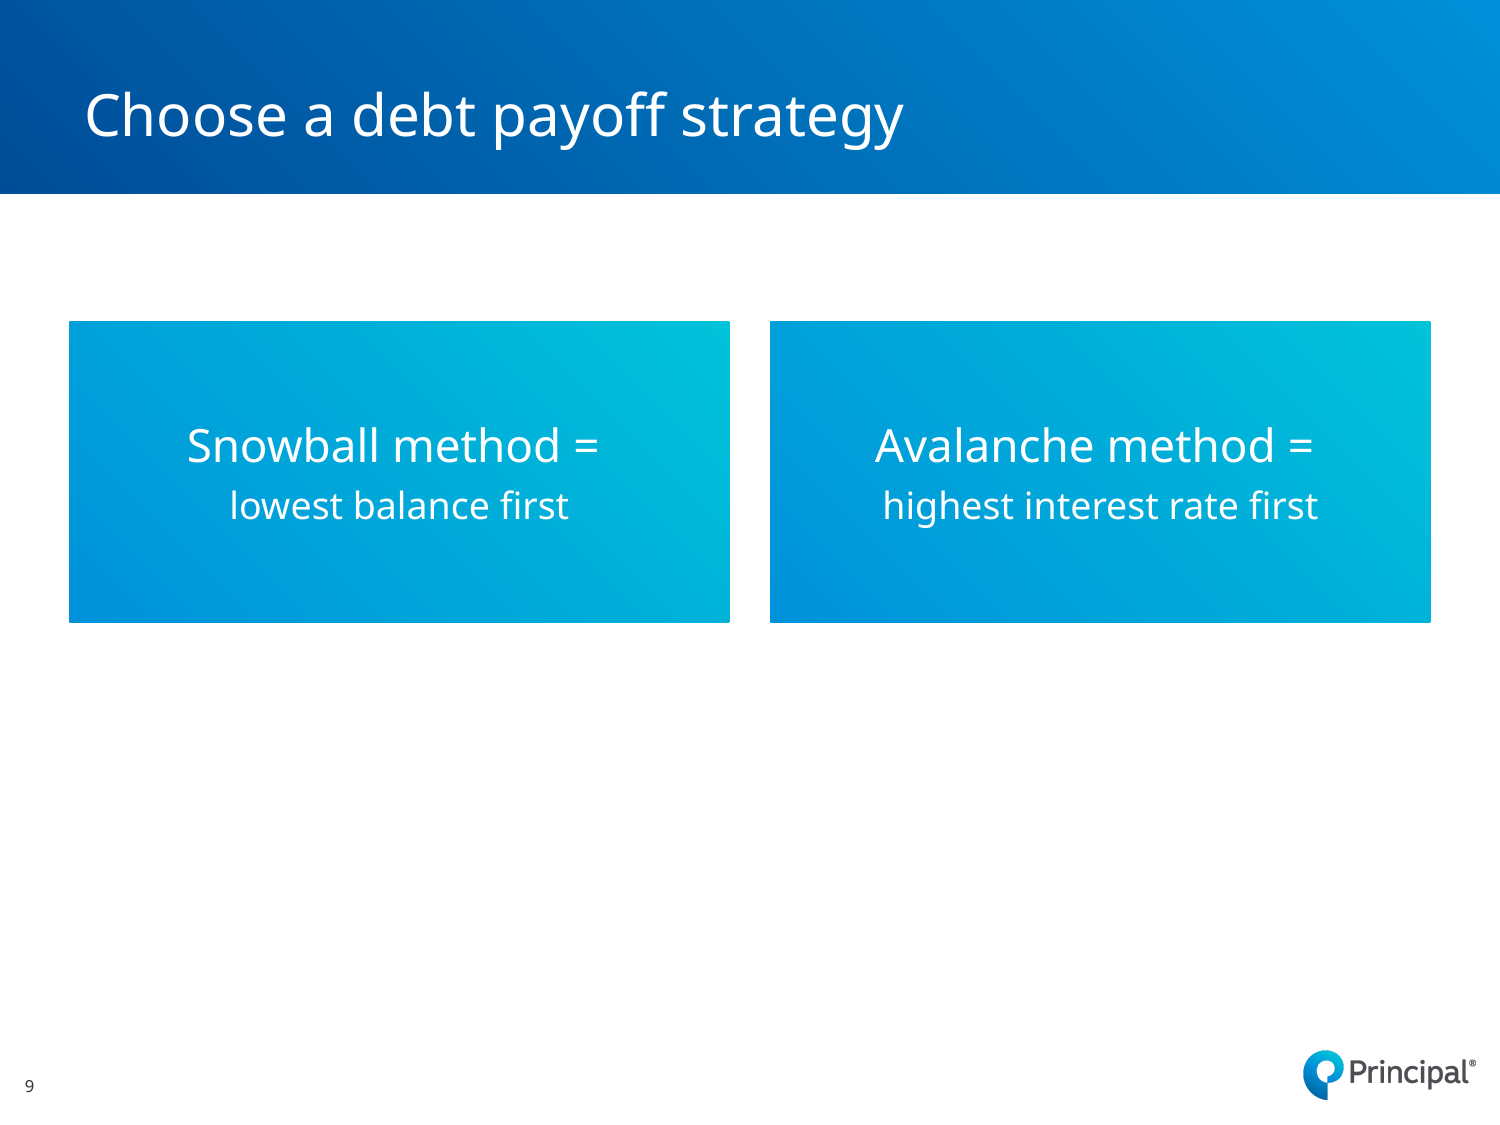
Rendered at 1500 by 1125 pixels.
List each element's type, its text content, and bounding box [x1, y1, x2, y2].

text_box [0, 0, 1500, 194]
text_box Avalanche method = highest interest rate first [769, 320, 1431, 624]
picture [1300, 1049, 1478, 1100]
text_box Choose a debt payoff strategy [69, 79, 1500, 155]
text_box Snowball method = lowest balance first [68, 320, 730, 624]
